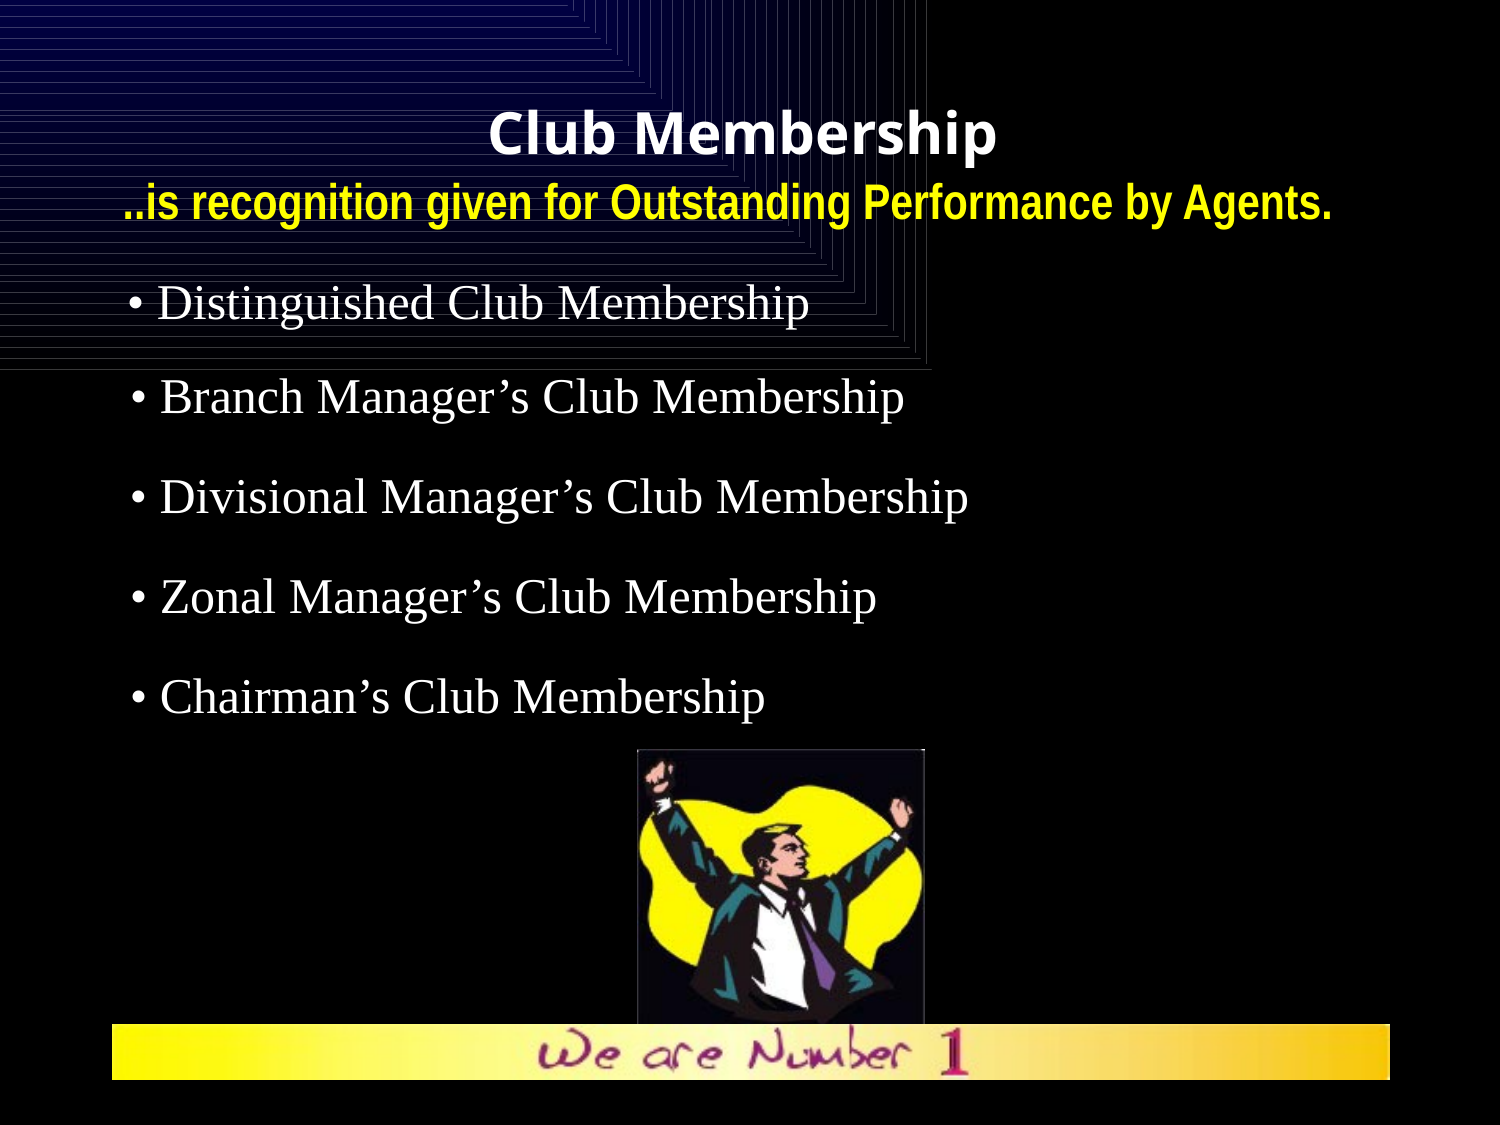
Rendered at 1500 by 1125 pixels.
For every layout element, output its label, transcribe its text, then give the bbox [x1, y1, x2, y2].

text_box • Distinguished Club Membership [112, 262, 826, 338]
text_box ..is recognition given for Outstanding Performance by Agents. [107, 162, 1349, 238]
text_box Club Membership [472, 88, 1014, 162]
text_box • Chairman’s Club Membership [115, 655, 784, 731]
text_box • Zonal Manager’s Club Membership [115, 555, 893, 631]
picture [112, 749, 1391, 1080]
text_box • Divisional Manager’s Club Membership [114, 455, 985, 531]
text_box • Branch Manager’s Club Membership [115, 355, 921, 431]
